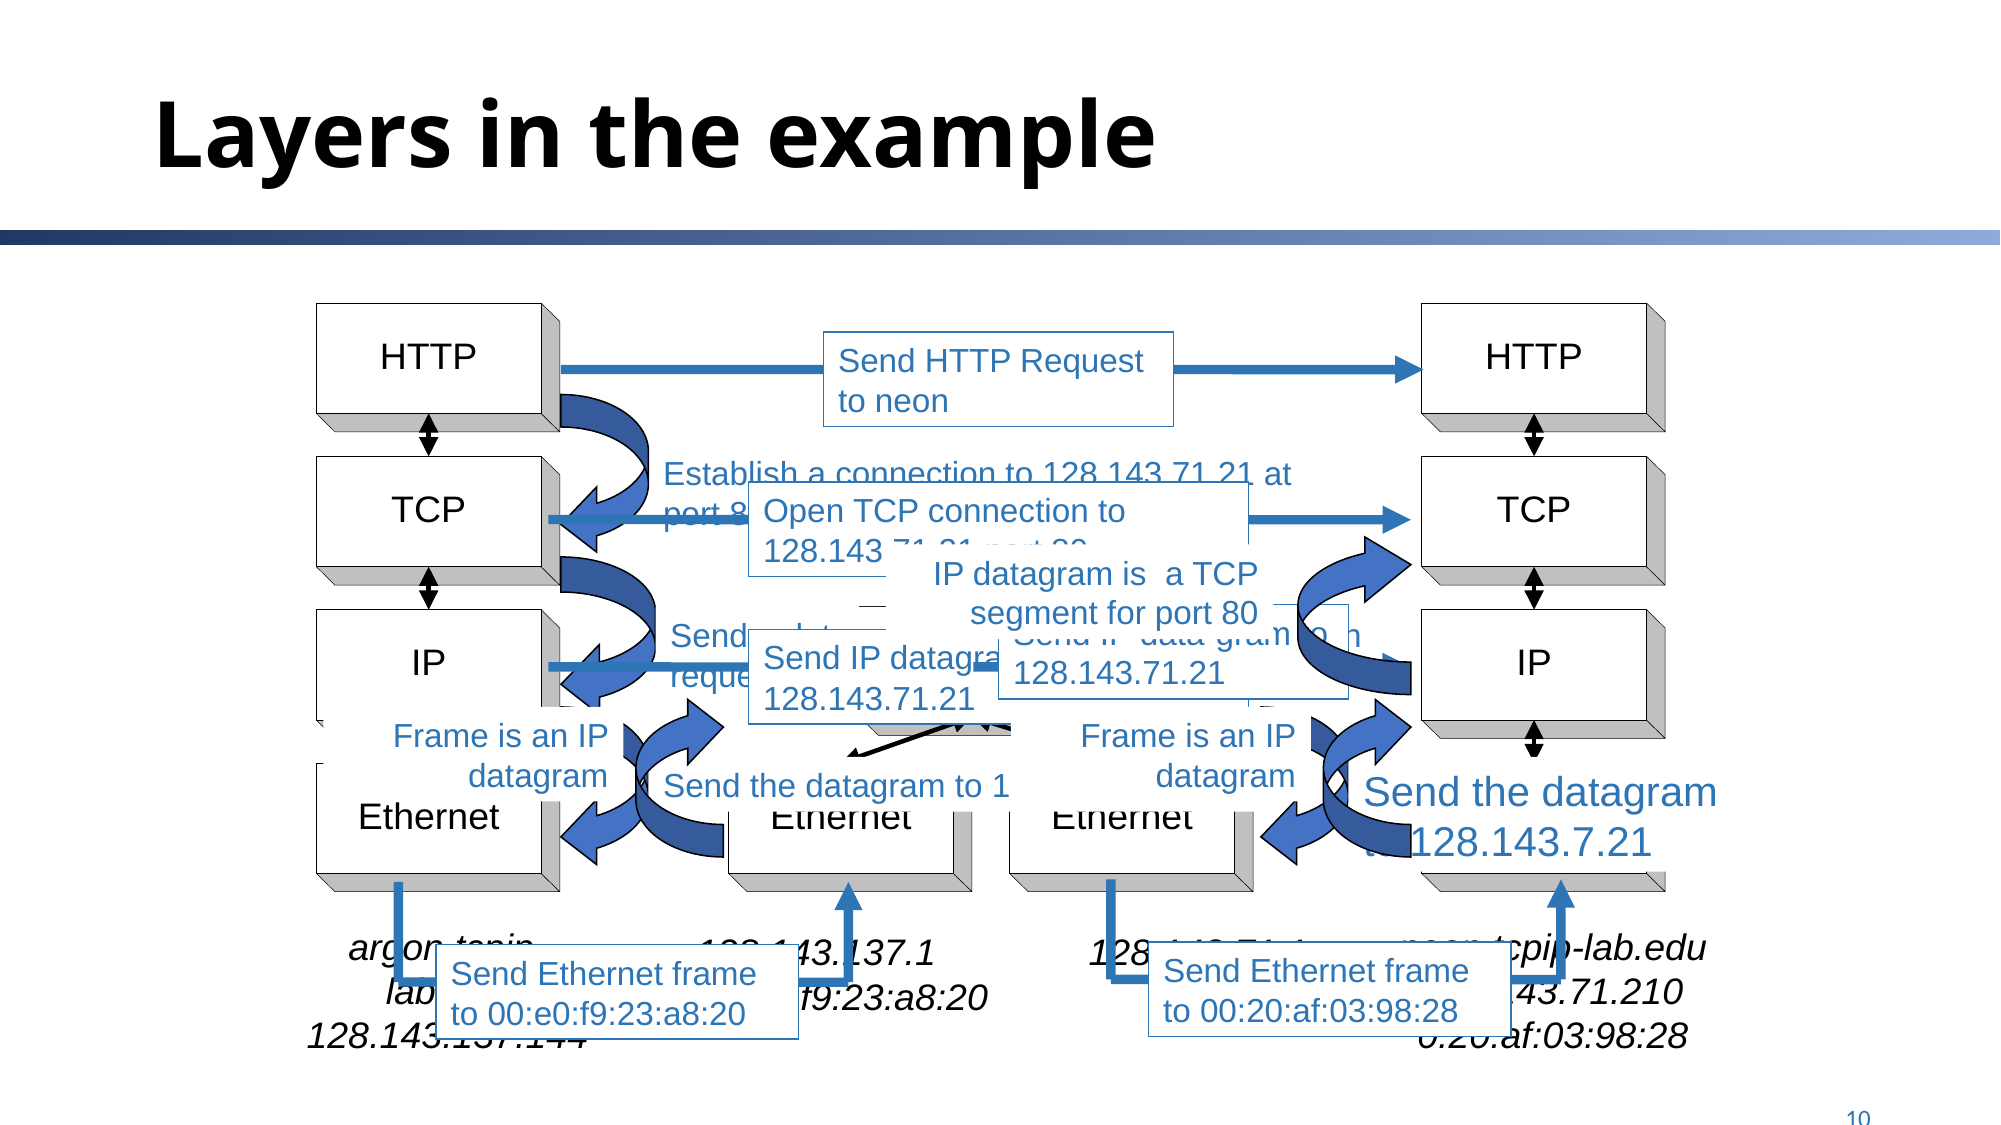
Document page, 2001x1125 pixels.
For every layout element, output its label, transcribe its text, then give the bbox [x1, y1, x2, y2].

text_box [560, 394, 1336, 481]
slide_number 10 [1435, 1087, 1886, 1125]
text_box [548, 629, 1010, 706]
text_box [398, 881, 849, 1040]
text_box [273, 194, 1727, 1104]
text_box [885, 531, 1411, 695]
title Layers in the example [137, 59, 1863, 217]
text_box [560, 706, 1260, 870]
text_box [560, 556, 885, 629]
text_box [1010, 695, 1411, 857]
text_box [1260, 706, 2000, 873]
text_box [1110, 879, 1561, 1038]
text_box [548, 481, 1411, 578]
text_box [323, 694, 724, 857]
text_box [973, 695, 1010, 700]
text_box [560, 331, 1424, 428]
